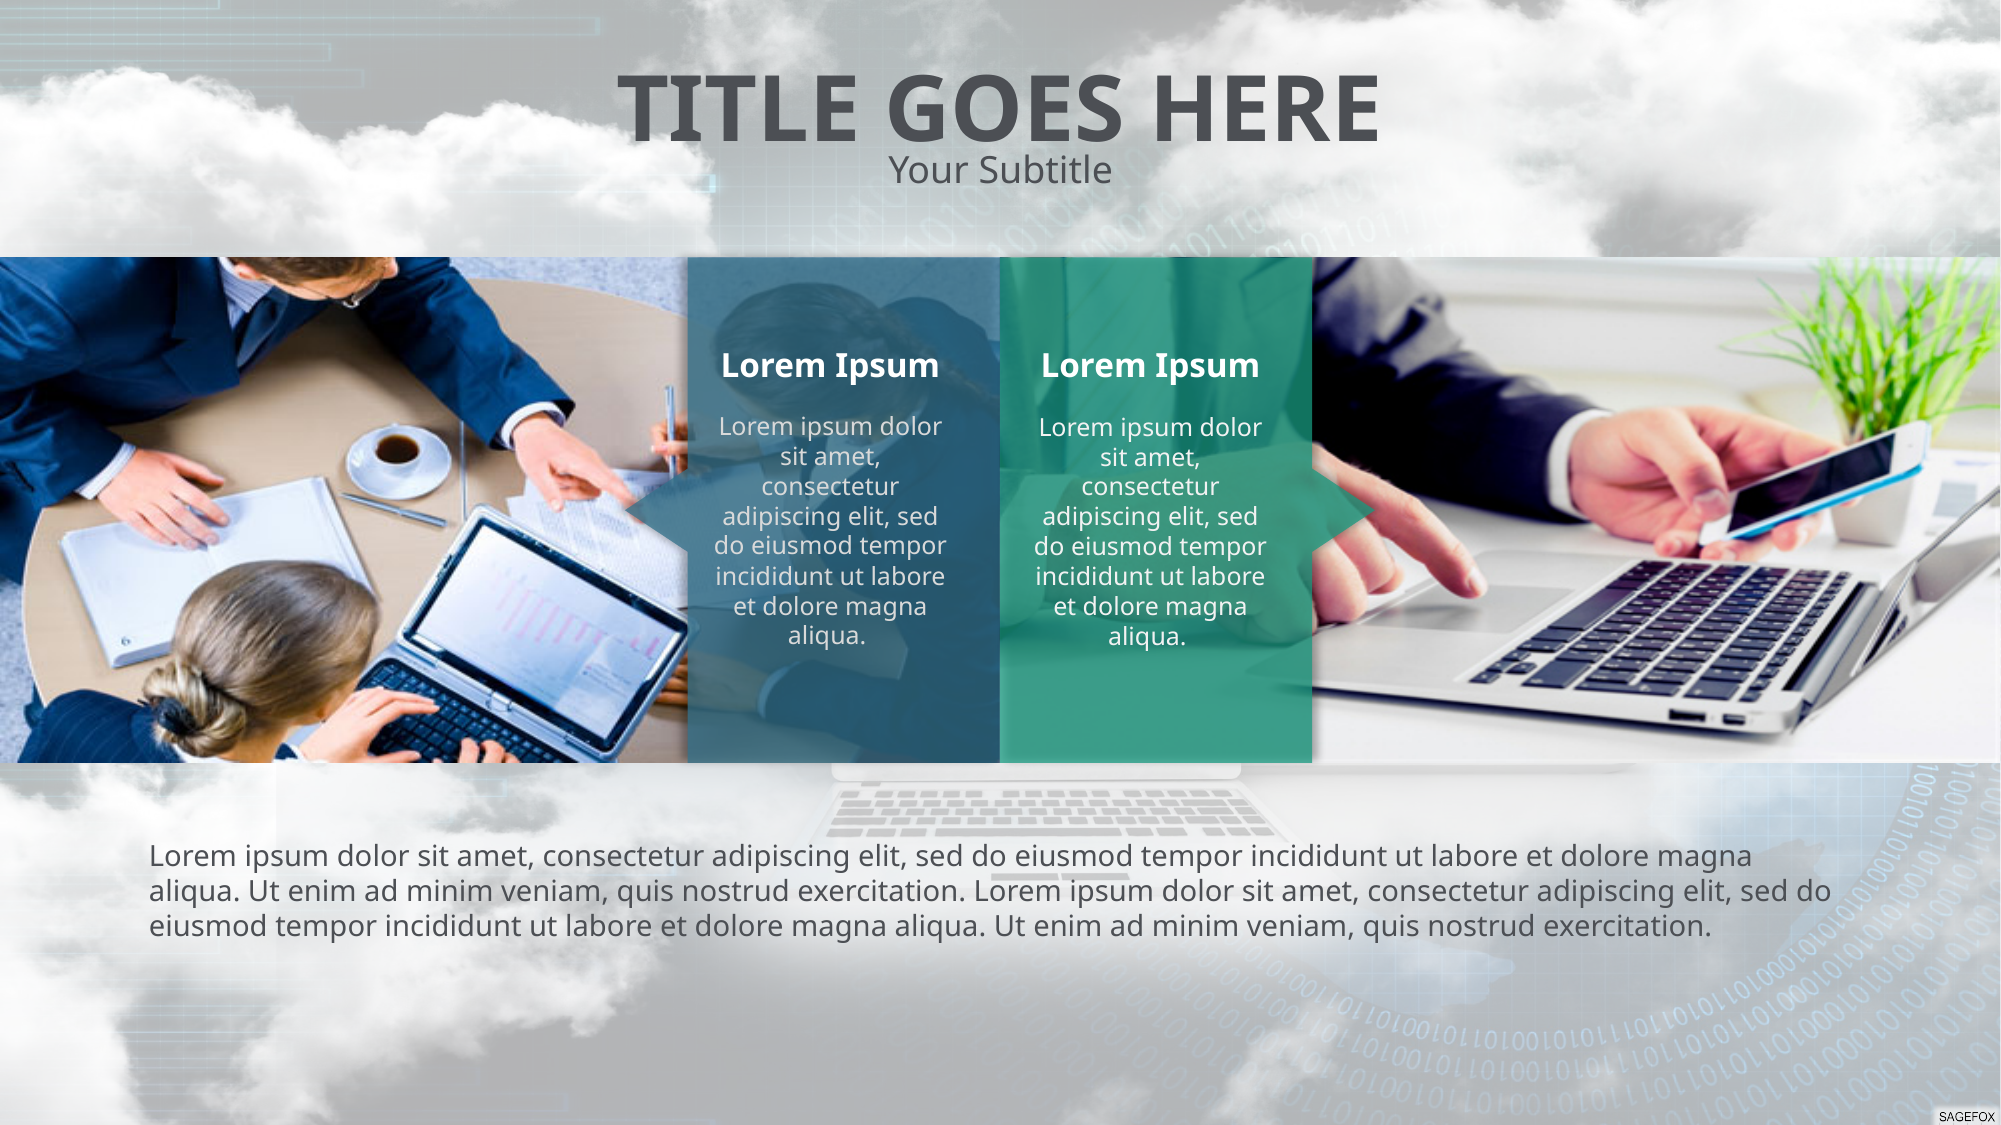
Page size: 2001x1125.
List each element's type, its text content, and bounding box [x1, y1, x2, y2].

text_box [708, 342, 953, 593]
text_box Lorem ipsum dolor sit amet, consectetur adipiscing elit, sed do eiusmod tempor incididunt ut labore et dolore magna aliqua. Ut enim ad minim veniam, quis nostrud exercitation. Lorem ipsum dolor sit amet, consectetur adipiscing elit, sed do eiusmod tempor incididunt ut labore et dolore magna aliqua. Ut enim ad minim veniam, quis nostrud exercitation. [134, 830, 1866, 950]
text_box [1029, 343, 1273, 593]
text_box [0, 256, 675, 764]
text_box [1324, 256, 2000, 764]
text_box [548, 42, 1452, 199]
text_box [998, 256, 1377, 765]
text_box [622, 256, 998, 765]
picture [1936, 1111, 1997, 1125]
